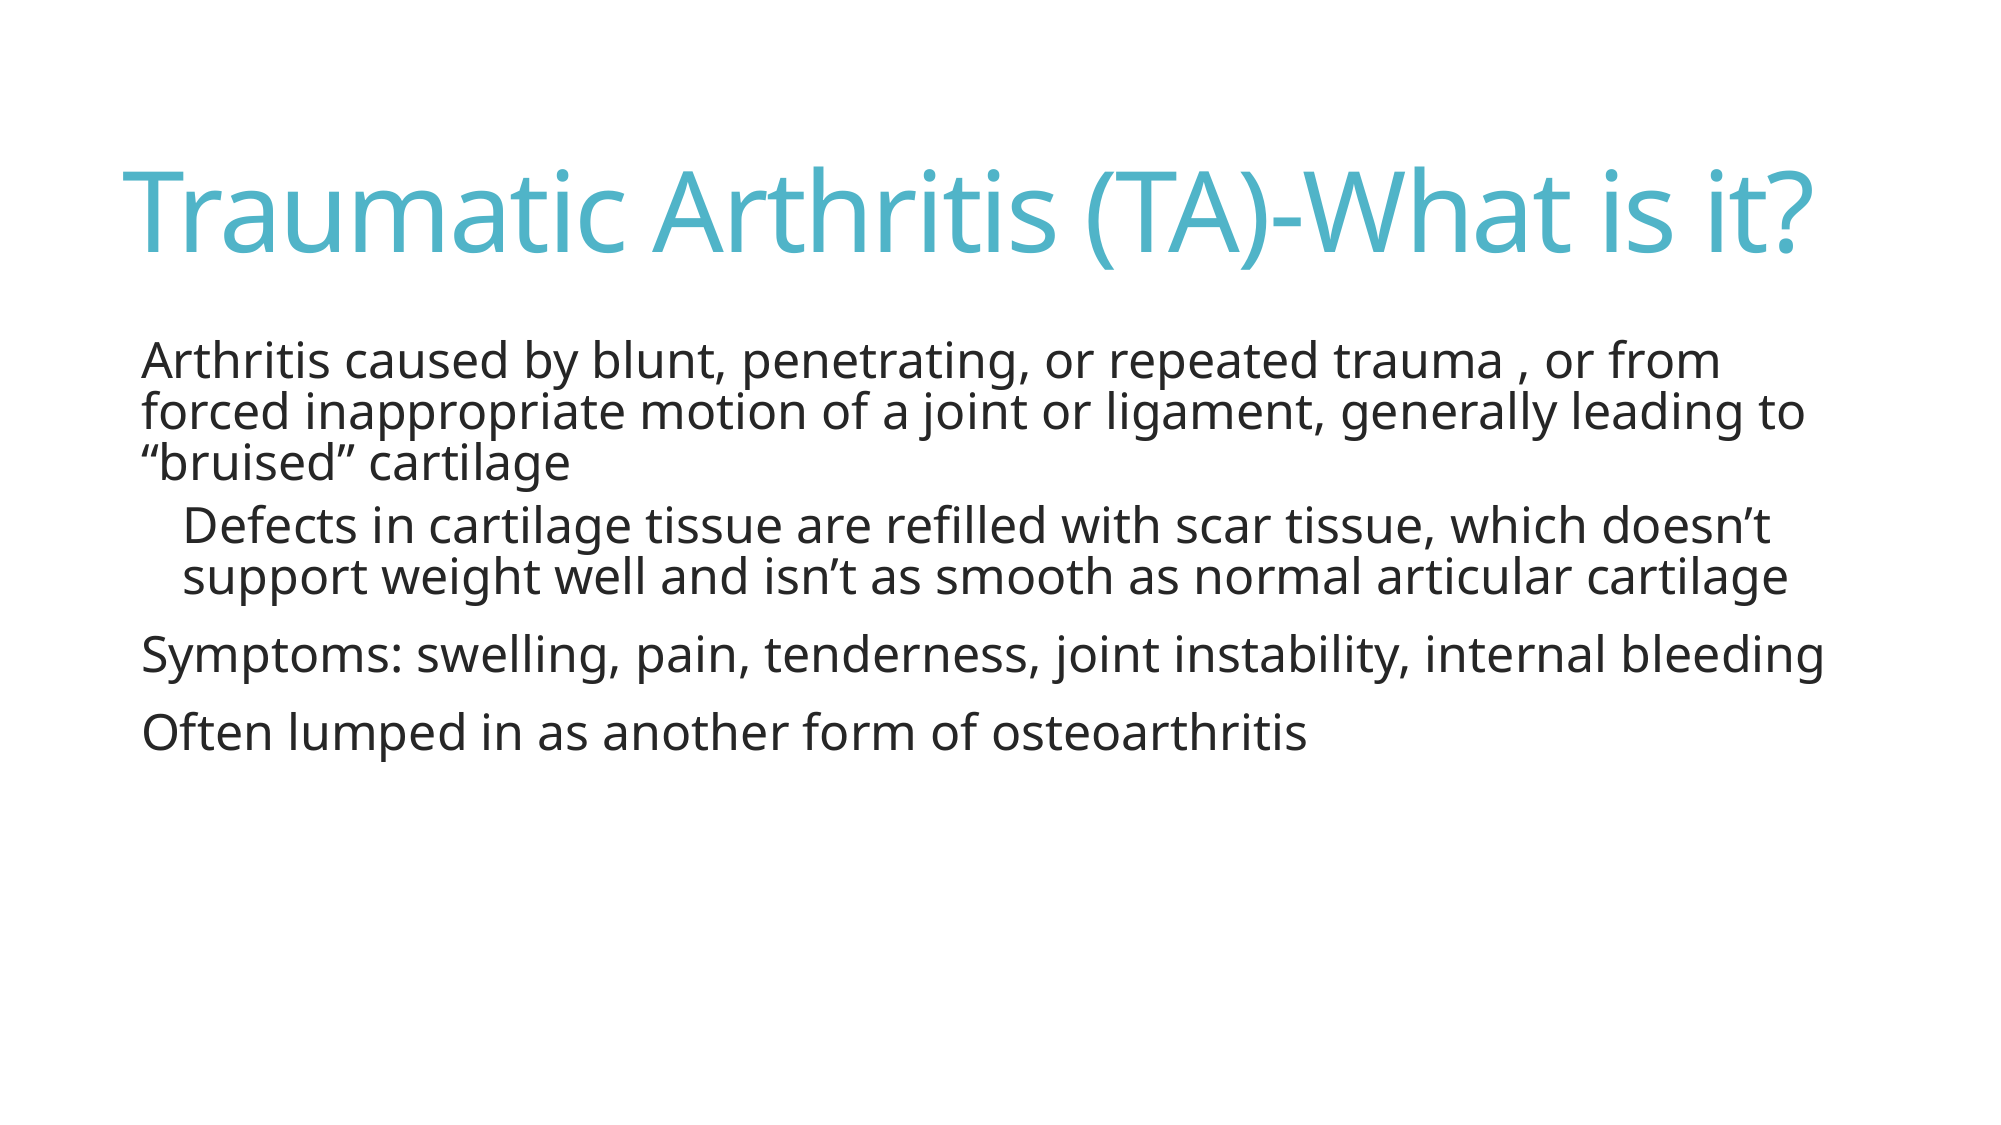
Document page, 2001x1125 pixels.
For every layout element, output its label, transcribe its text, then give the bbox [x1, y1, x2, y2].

list Arthritis caused by blunt, penetrating, or repeated trauma , or from forced inappropriate motion of a joint or ligament, generally leading to “bruised” cartilage Defects in cartilage tissue are refilled with scar tissue, which doesn’t support weight well and isn’t as smooth as normal articular cartilage Symptoms: swelling, pain, tenderness, joint instability, internal bleeding Often lumped in as another form of osteoarthritis [111, 329, 1876, 948]
title Traumatic Arthritis (TA)-What is it? [107, 81, 1875, 354]
